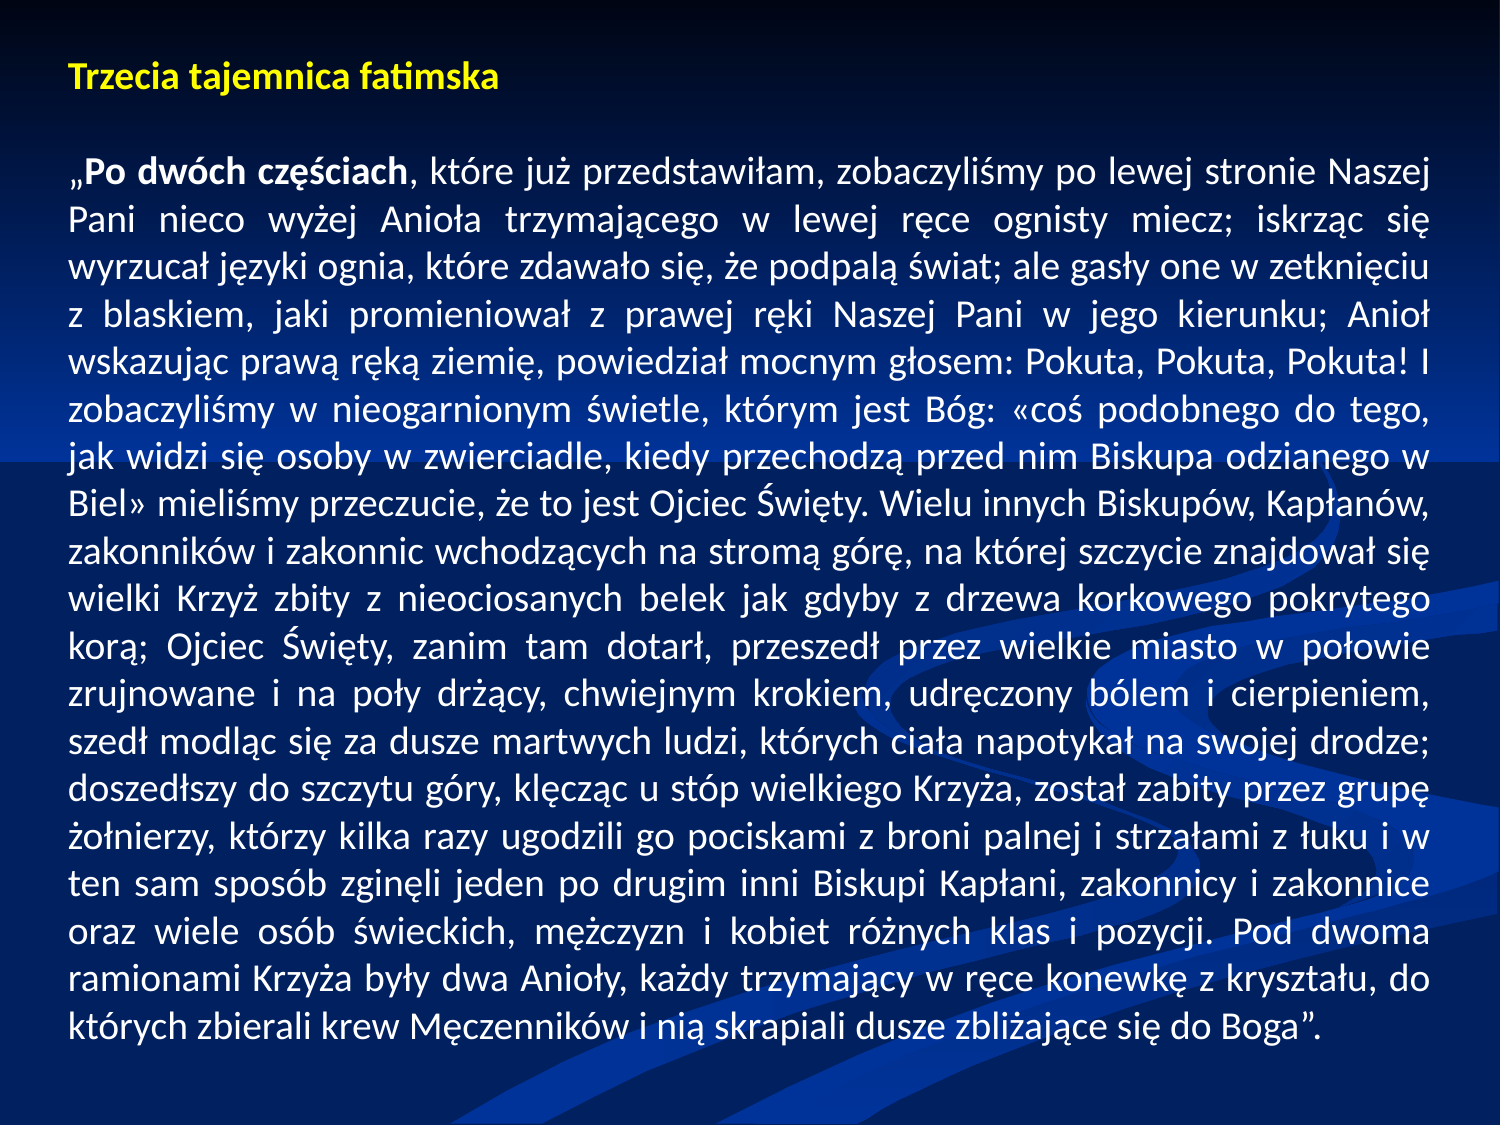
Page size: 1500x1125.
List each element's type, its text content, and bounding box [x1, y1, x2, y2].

text_box Trzecia tajemnica fatimska „Po dwóch częściach, które już przedstawiłam, zobaczyliśmy po lewej stronie Naszej Pani nieco wyżej Anioła trzymającego w lewej ręce ognisty miecz; iskrząc się wyrzucał języki ognia, które zdawało się, że podpalą świat; ale gasły one w zetknięciu z blaskiem, jaki promieniował z prawej ręki Naszej Pani w jego kierunku; Anioł wskazując prawą ręką ziemię, powiedział mocnym głosem: Pokuta, Pokuta, Pokuta! I zobaczyliśmy w nieogarnionym świetle, którym jest Bóg: «coś podobnego do tego, jak widzi się osoby w zwierciadle, kiedy przechodzą przed nim Biskupa odzianego w Biel» mieliśmy przeczucie, że to jest Ojciec Święty. Wielu innych Biskupów, Kapłanów, zakonników i zakonnic wchodzących na stromą górę, na której szczycie znajdował się wielki Krzyż zbity z nieociosanych belek jak gdyby z drzewa korkowego pokrytego korą; Ojciec Święty, zanim tam dotarł, przeszedł przez wielkie miasto w połowie zrujnowane i na poły drżący, chwiejnym krokiem, udręczony bólem i cierpieniem, szedł modląc się za dusze martwych ludzi, których ciała napotykał na swojej drodze; doszedłszy do szczytu góry, klęcząc u stóp wielkiego Krzyża, został zabity przez grupę żołnierzy, którzy kilka razy ugodzili go pociskami z broni palnej i strzałami z łuku i w ten sam sposób zginęli jeden po drugim inni Biskupi Kapłani, zakonnicy i zakonnice oraz wiele osób świeckich, mężczyzn i kobiet różnych klas i pozycji. Pod dwoma ramionami Krzyża były dwa Anioły, każdy trzymający w ręce konewkę z kryształu, do których zbierali krew Męczenników i nią skrapiali dusze zbliżające się do Boga”. [53, 42, 1447, 1055]
